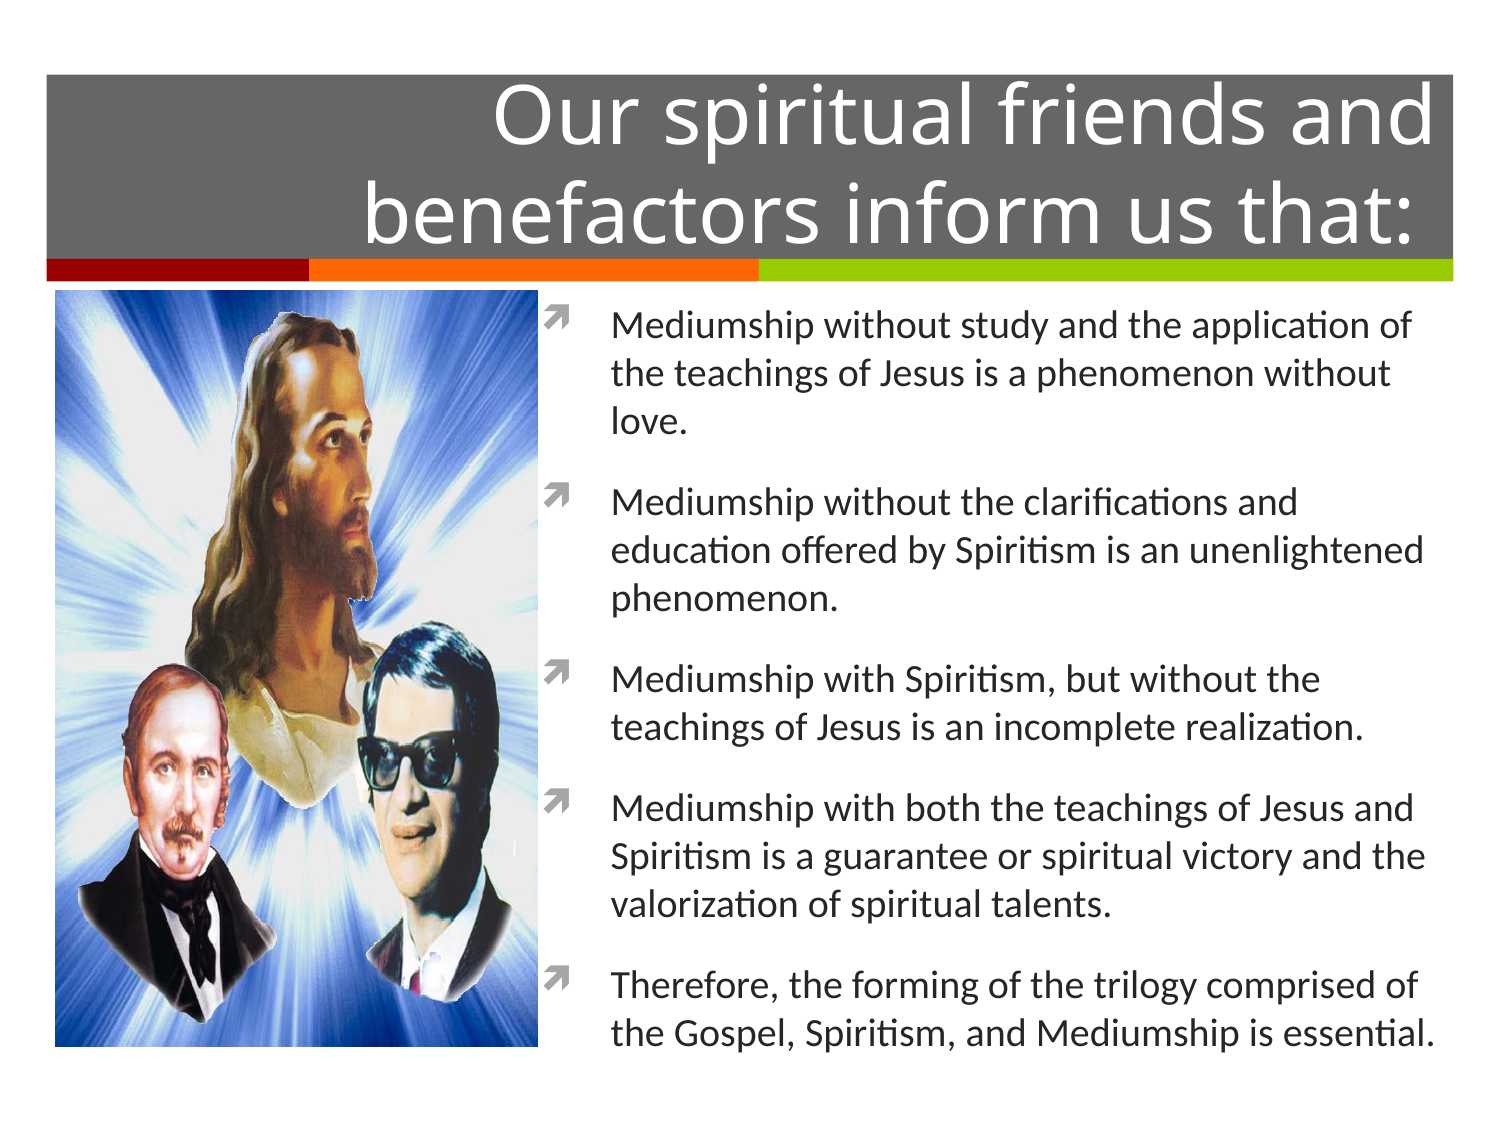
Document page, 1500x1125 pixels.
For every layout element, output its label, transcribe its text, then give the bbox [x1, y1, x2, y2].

picture [54, 290, 538, 1048]
list Mediumship without study and the application of the teachings of Jesus is a phenomenon without love. Mediumship without the clarifications and education offered by Spiritism is an unenlightened phenomenon. Mediumship with Spiritism, but without the teachings of Jesus is an incomplete realization. Mediumship with both the teachings of Jesus and Spiritism is a guarantee or spiritual victory and the valorization of spiritual talents. Therefore, the forming of the trilogy comprised of the Gospel, Spiritism, and Mediumship is essential. [525, 290, 1454, 1094]
title Our spiritual friends and benefactors inform us that: [0, 54, 1454, 268]
